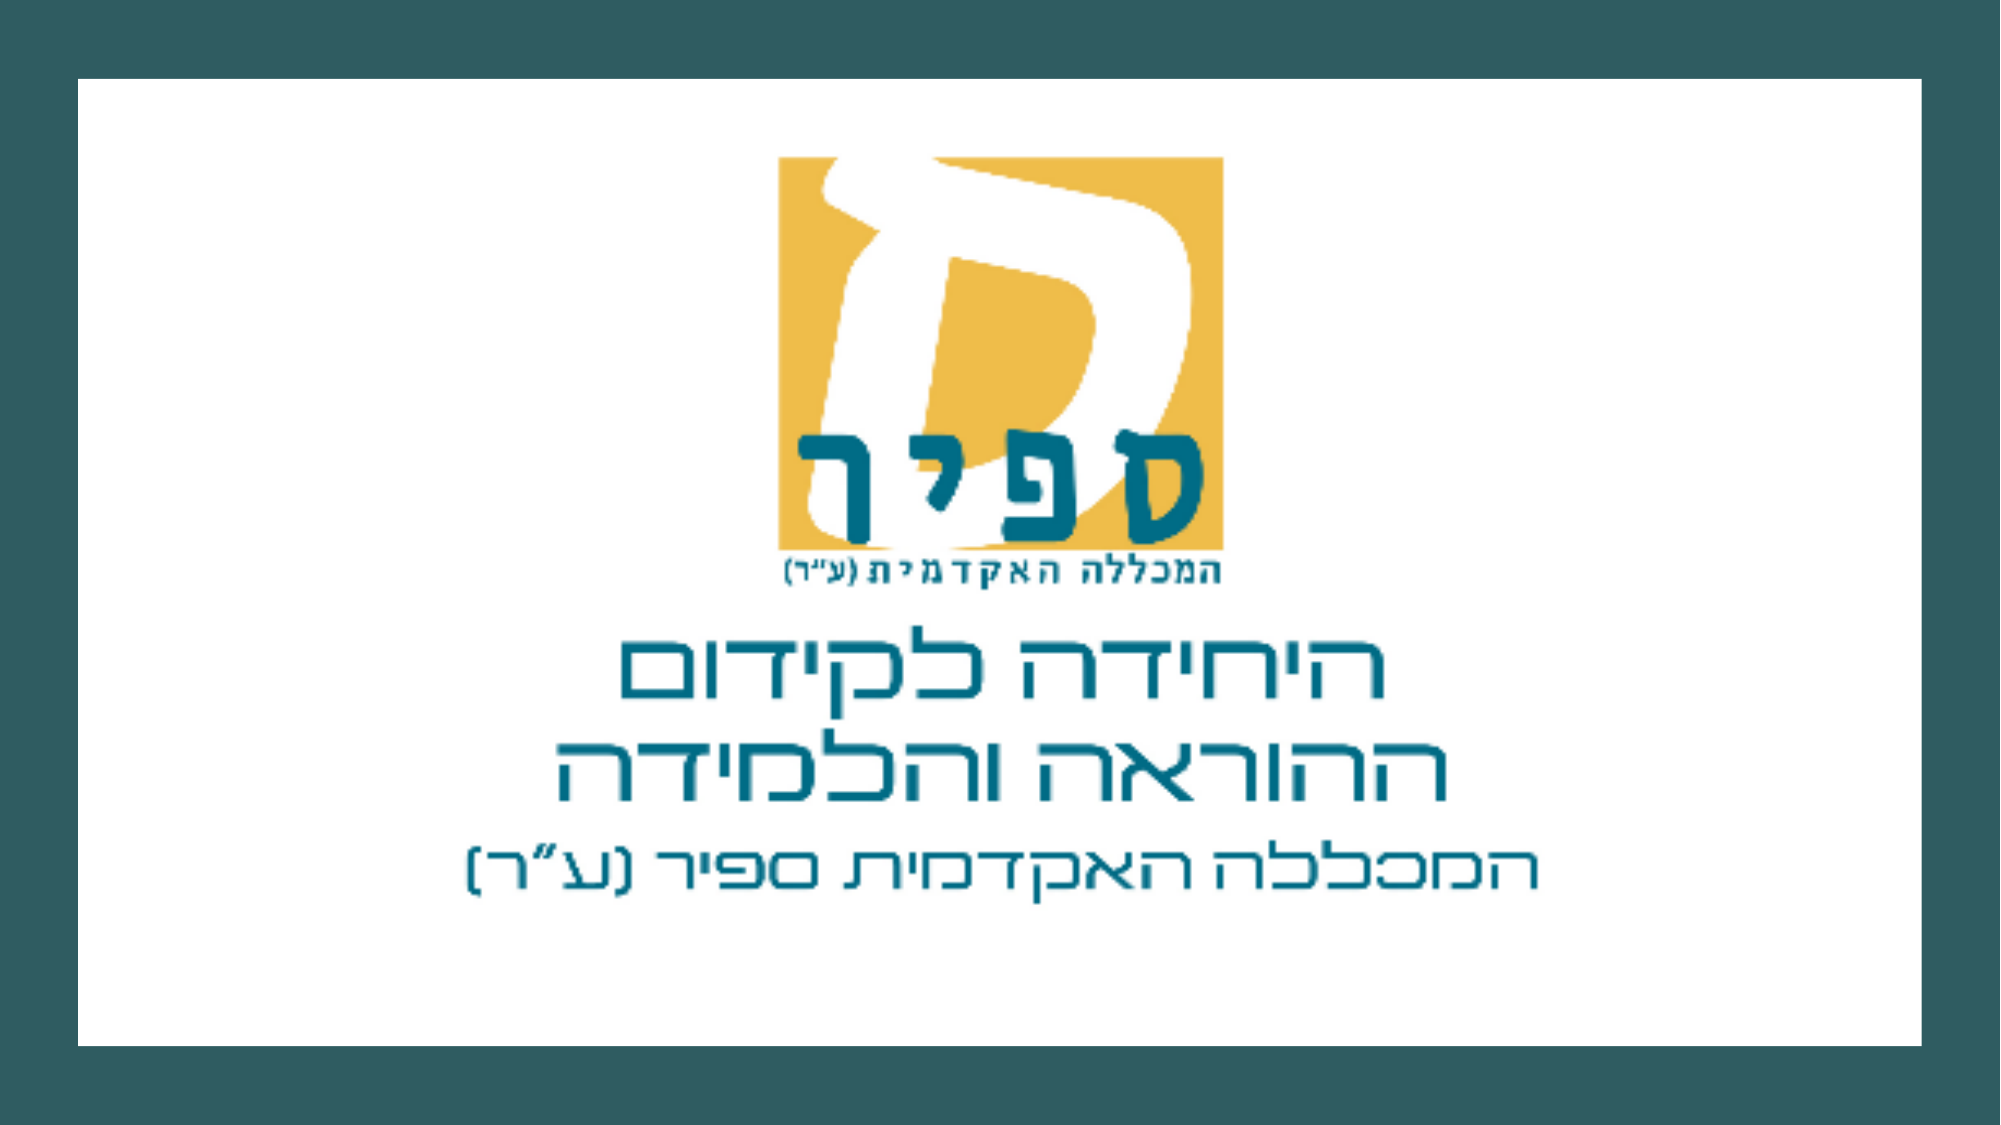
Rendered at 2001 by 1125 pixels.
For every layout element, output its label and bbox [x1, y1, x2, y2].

list [433, 122, 1594, 932]
text_box [77, 78, 1923, 1047]
text_box [0, 0, 2000, 1125]
